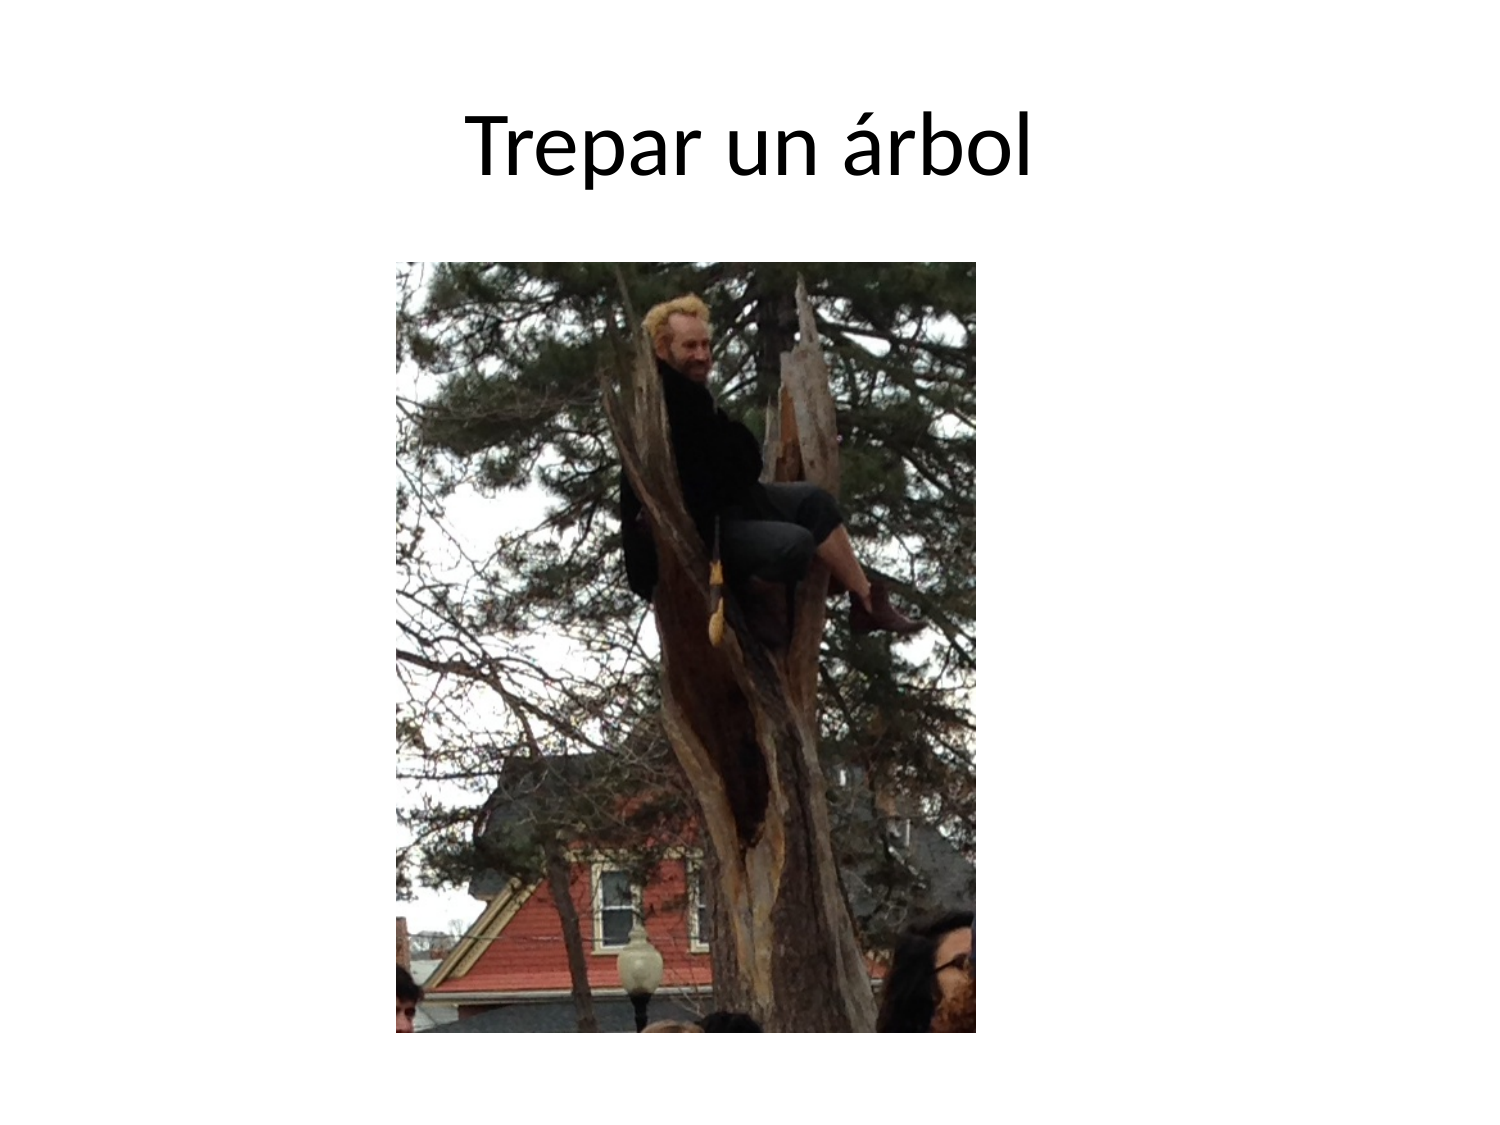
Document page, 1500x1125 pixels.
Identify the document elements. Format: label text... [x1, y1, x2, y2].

picture [396, 262, 976, 1033]
title Trepar un árbol [75, 45, 1425, 233]
